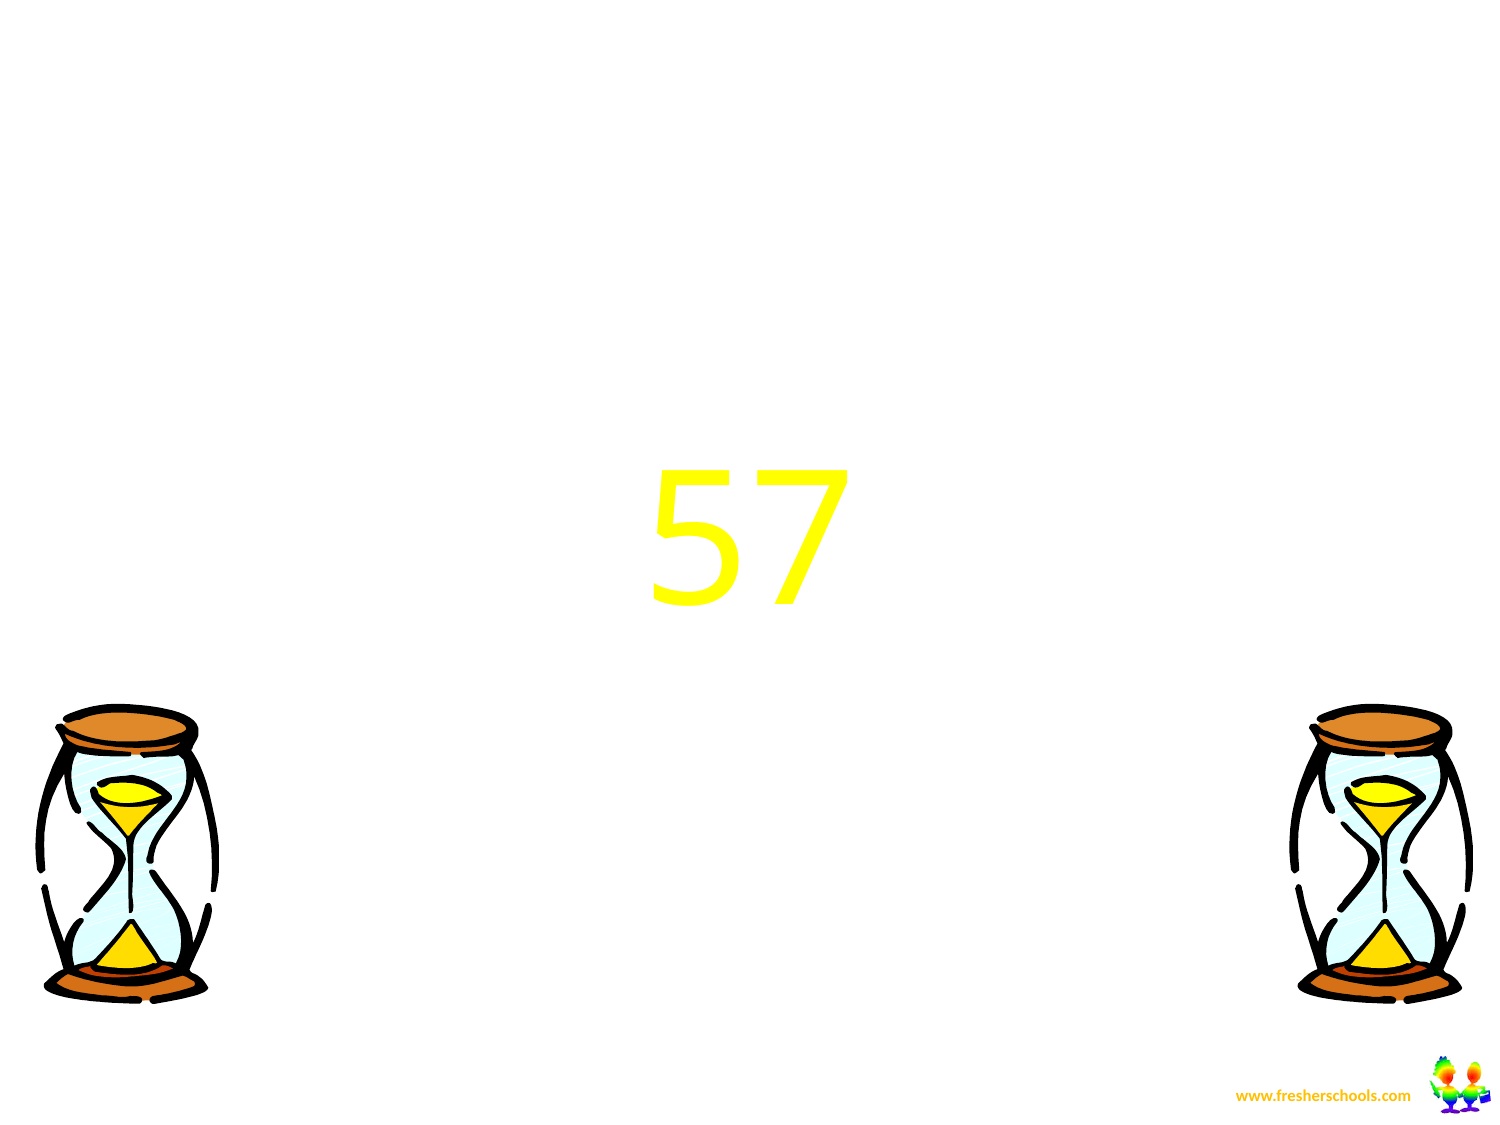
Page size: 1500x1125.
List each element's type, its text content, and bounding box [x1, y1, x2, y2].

picture [1429, 1056, 1491, 1114]
title 57 [112, 408, 1388, 650]
